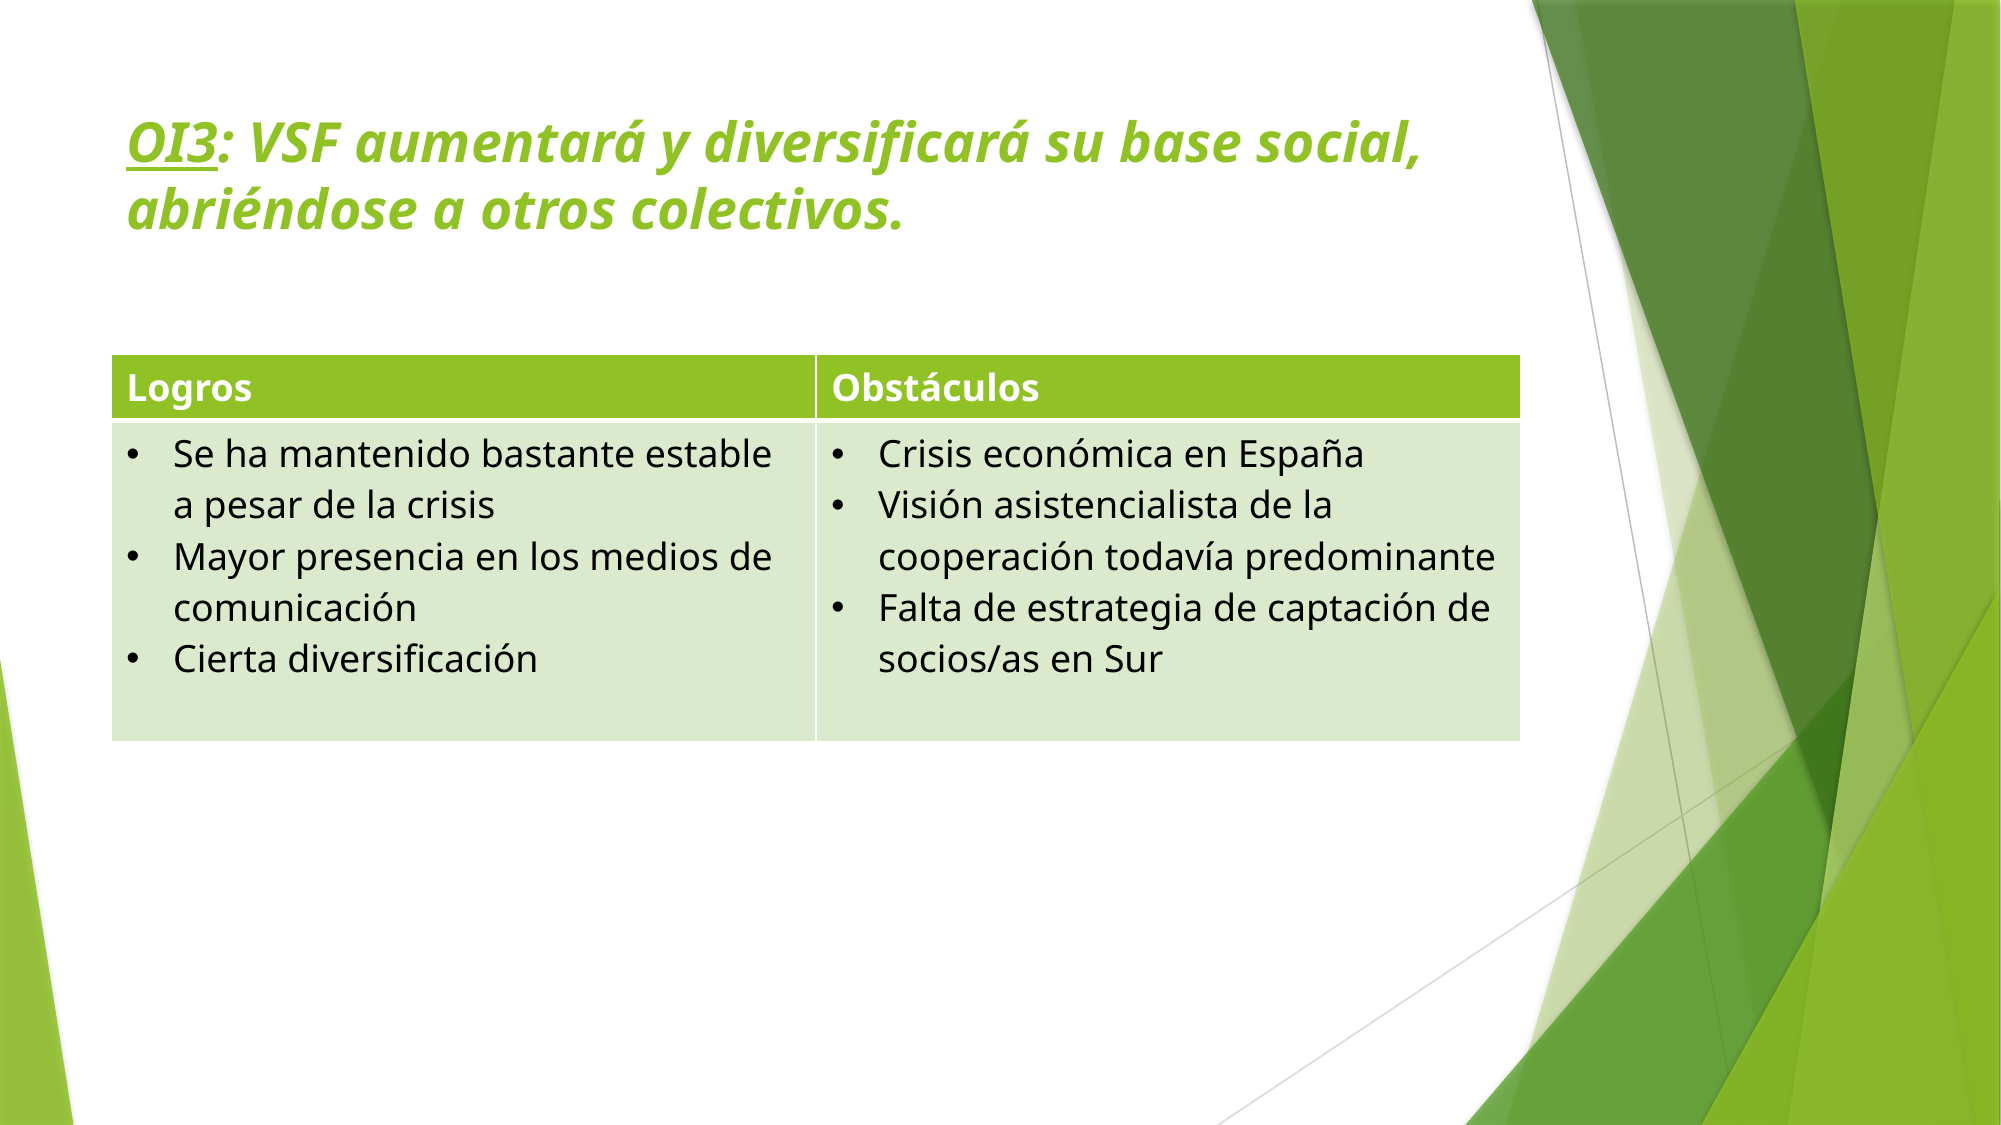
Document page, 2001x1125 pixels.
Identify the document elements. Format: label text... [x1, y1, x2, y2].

table_header Logros [112, 355, 815, 418]
table_cell Crisis económica en España Visión asistencialista de la cooperación todavía predominante Falta de estrategia de captación de socios/as en Sur [817, 423, 1520, 741]
table_header Obstáculos [817, 355, 1520, 418]
title OI3: VSF aumentará y diversificará su base social, abriéndose a otros colectivos. [111, 99, 1522, 317]
table_cell Se ha mantenido bastante estable a pesar de la crisis Mayor presencia en los medios de comunicación Cierta diversificación [112, 423, 815, 741]
